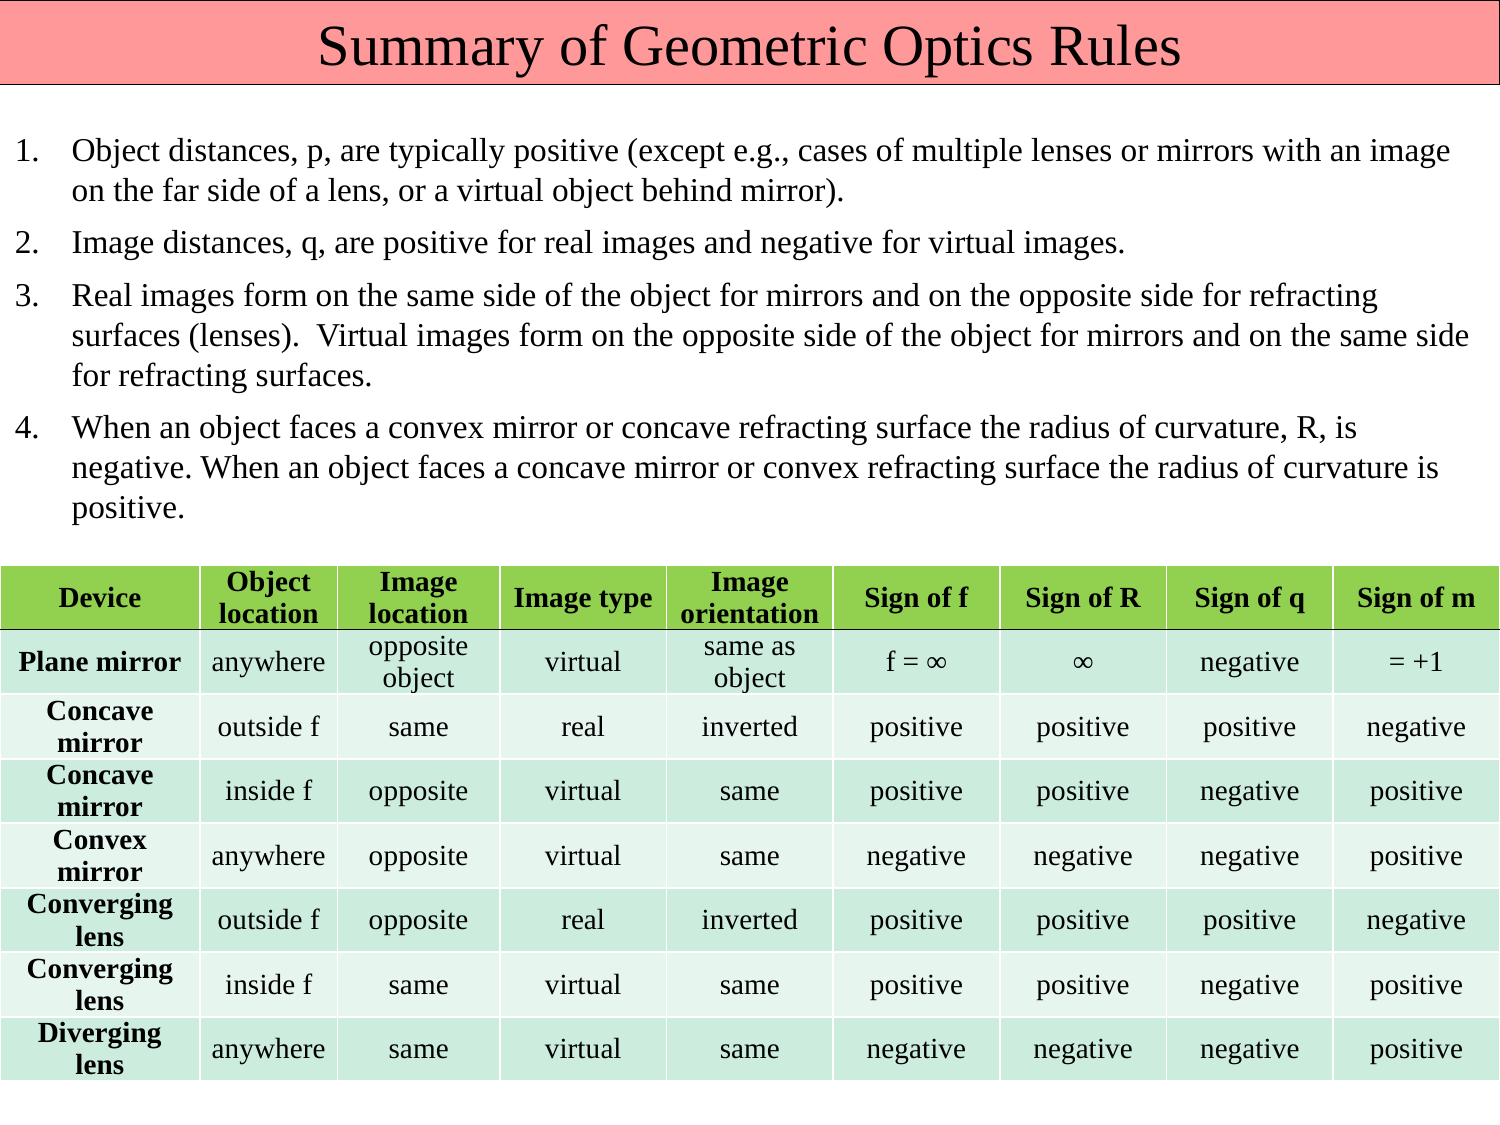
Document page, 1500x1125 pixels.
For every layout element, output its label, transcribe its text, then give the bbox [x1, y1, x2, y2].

table_cell real [501, 695, 666, 758]
table_cell virtual [501, 953, 666, 1016]
table_cell negative [1167, 953, 1332, 1016]
table_cell same [667, 953, 832, 1016]
table_cell Convex mirror [1, 824, 199, 887]
table_header Sign of m [1334, 566, 1499, 629]
table_header Sign of q [1167, 566, 1332, 629]
table_cell positive [1334, 1018, 1499, 1080]
table_cell same [667, 824, 832, 887]
text_box Object distances, p, are typically positive (except e.g., cases of multiple lenses or mirrors with an image on the far side of a lens, or a virtual object behind mirror). Image distances, q, are positive for real images and negative for virtual images. Real images form on the same side of the object for mirrors and on the opposite side for refracting surfaces (lenses). Virtual images form on the opposite side of the object for mirrors and on the same side for refracting surfaces. When an object faces a convex mirror or concave refracting surface the radius of curvature, R, is negative. When an object faces a concave mirror or convex refracting surface the radius of curvature is positive. [0, 120, 1500, 533]
table_cell virtual [501, 630, 666, 693]
table_cell negative [834, 1018, 999, 1080]
table_header Image location [338, 566, 499, 629]
table_cell same [667, 1018, 832, 1080]
table_cell opposite [338, 760, 499, 822]
table_cell negative [1334, 695, 1499, 758]
table_cell real [501, 889, 666, 951]
table_cell virtual [501, 824, 666, 887]
table_cell Converging lens [1, 889, 199, 951]
table_cell same [338, 1018, 499, 1080]
table_cell = +1 [1334, 630, 1499, 693]
table_cell positive [1001, 889, 1166, 951]
table_cell Plane mirror [1, 630, 199, 693]
table_header Sign of R [1001, 566, 1166, 629]
table_cell positive [1334, 953, 1499, 1016]
table_header Image orientation [667, 566, 832, 629]
table_cell anywhere [201, 1018, 337, 1080]
table_cell positive [834, 760, 999, 822]
table_cell negative [1001, 1018, 1166, 1080]
table_cell positive [1334, 760, 1499, 822]
table_cell negative [1167, 1018, 1332, 1080]
table_cell positive [1334, 824, 1499, 887]
table_cell opposite [338, 889, 499, 951]
table_header Object location [201, 566, 337, 629]
table_cell anywhere [201, 824, 337, 887]
table_cell positive [834, 889, 999, 951]
table_cell negative [1001, 824, 1166, 887]
table_cell positive [834, 695, 999, 758]
table_cell opposite [338, 824, 499, 887]
table_cell negative [1167, 630, 1332, 693]
table_cell same [338, 953, 499, 1016]
table_cell anywhere [201, 630, 337, 693]
table_cell negative [834, 824, 999, 887]
table_cell positive [1001, 695, 1166, 758]
table_cell same [338, 695, 499, 758]
table_cell positive [1167, 695, 1332, 758]
table_header Device [1, 566, 199, 629]
table_cell positive [1001, 760, 1166, 822]
table_cell inverted [667, 889, 832, 951]
table_cell Concave mirror [1, 695, 199, 758]
table_cell positive [1167, 889, 1332, 951]
table_cell virtual [501, 760, 666, 822]
table_cell opposite object [338, 630, 499, 693]
text_box Summary of Geometric Optics Rules [0, 0, 1500, 85]
table_header Image type [501, 566, 666, 629]
table_cell f = ∞ [834, 630, 999, 693]
table_cell ∞ [1001, 630, 1166, 693]
table_header Sign of f [834, 566, 999, 629]
table_cell virtual [501, 1018, 666, 1080]
table_cell Concave mirror [1, 760, 199, 822]
table_cell negative [1167, 760, 1332, 822]
table_cell outside f [201, 889, 337, 951]
table_cell Converging lens [1, 953, 199, 1016]
table_cell positive [1001, 953, 1166, 1016]
table_cell same as object [667, 630, 832, 693]
table_cell same [667, 760, 832, 822]
table_cell negative [1167, 824, 1332, 887]
table_cell Diverging lens [1, 1018, 199, 1080]
table_cell inside f [201, 953, 337, 1016]
table_cell negative [1334, 889, 1499, 951]
table_cell positive [834, 953, 999, 1016]
table_cell outside f [201, 695, 337, 758]
table_cell inside f [201, 760, 337, 822]
table_cell inverted [667, 695, 832, 758]
